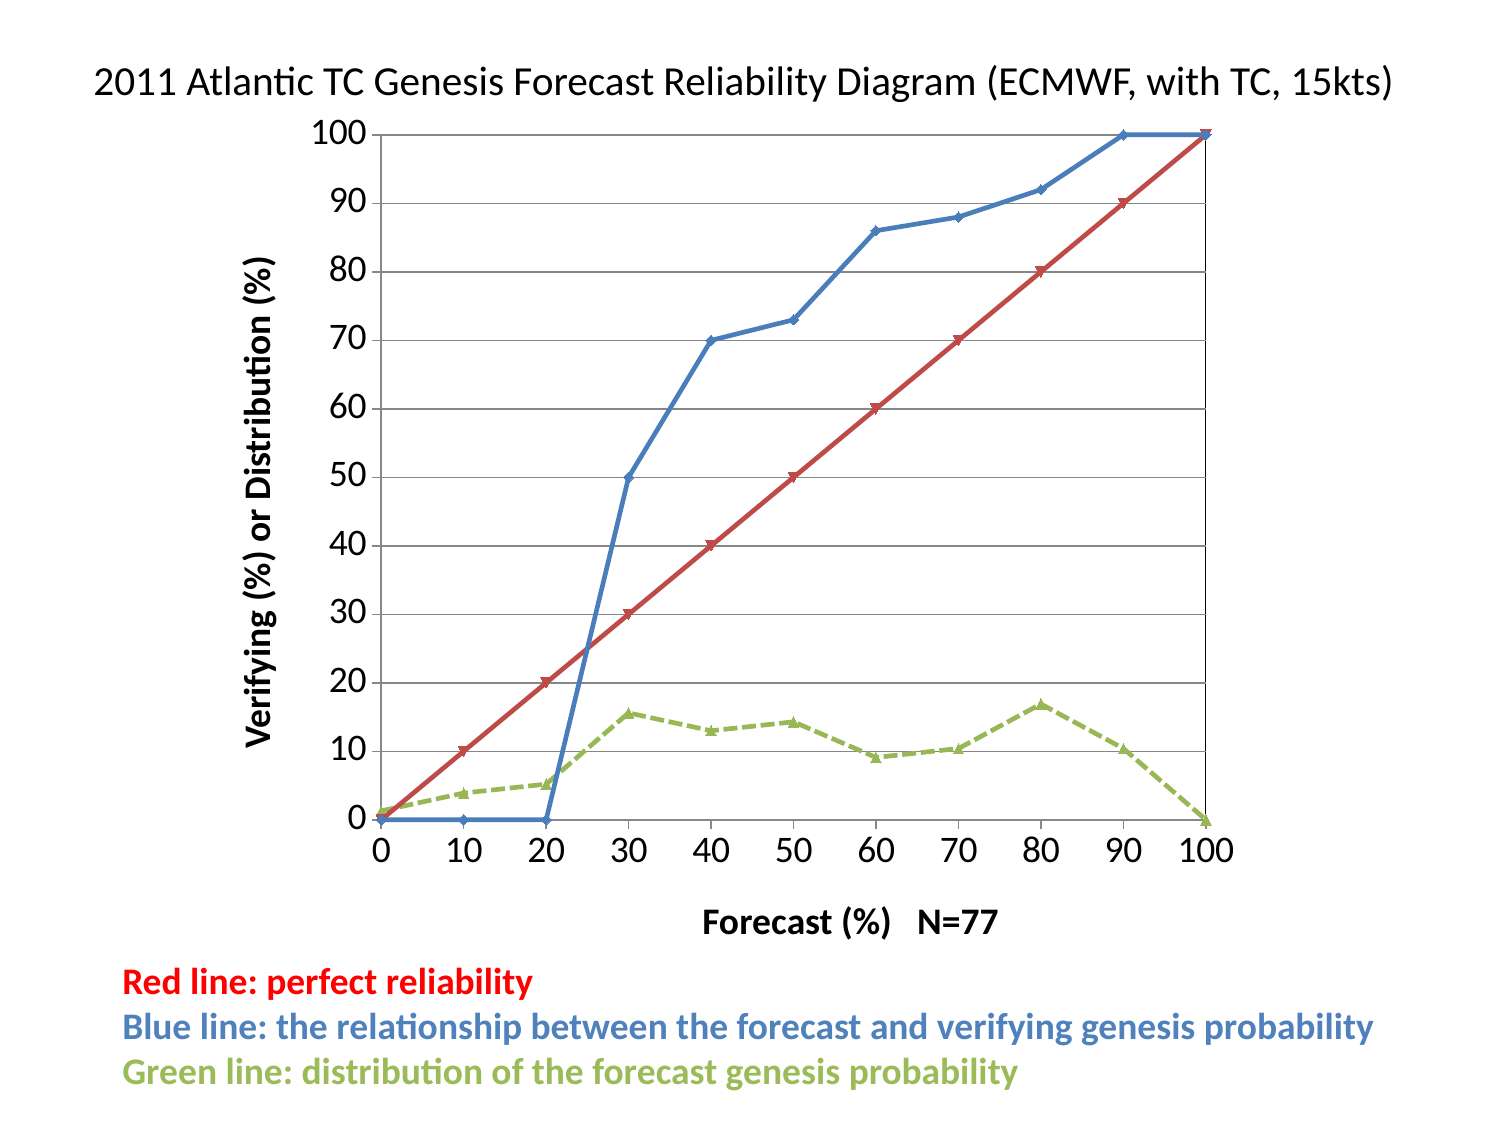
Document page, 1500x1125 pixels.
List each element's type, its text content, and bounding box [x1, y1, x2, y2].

text_box Forecast (%) N=77 [687, 897, 1050, 949]
title 2011 Atlantic TC Genesis Forecast Reliability Diagram (ECMWF, with TC, 15kts) [75, 45, 1413, 113]
text_box Verifying (%) or Distribution (%) [225, 241, 285, 764]
text_box Red line: perfect reliability Blue line: the relationship between the forecast and verifying genesis probability Green line: distribution of the forecast genesis probability [107, 949, 1391, 1100]
chart [290, 100, 1254, 889]
